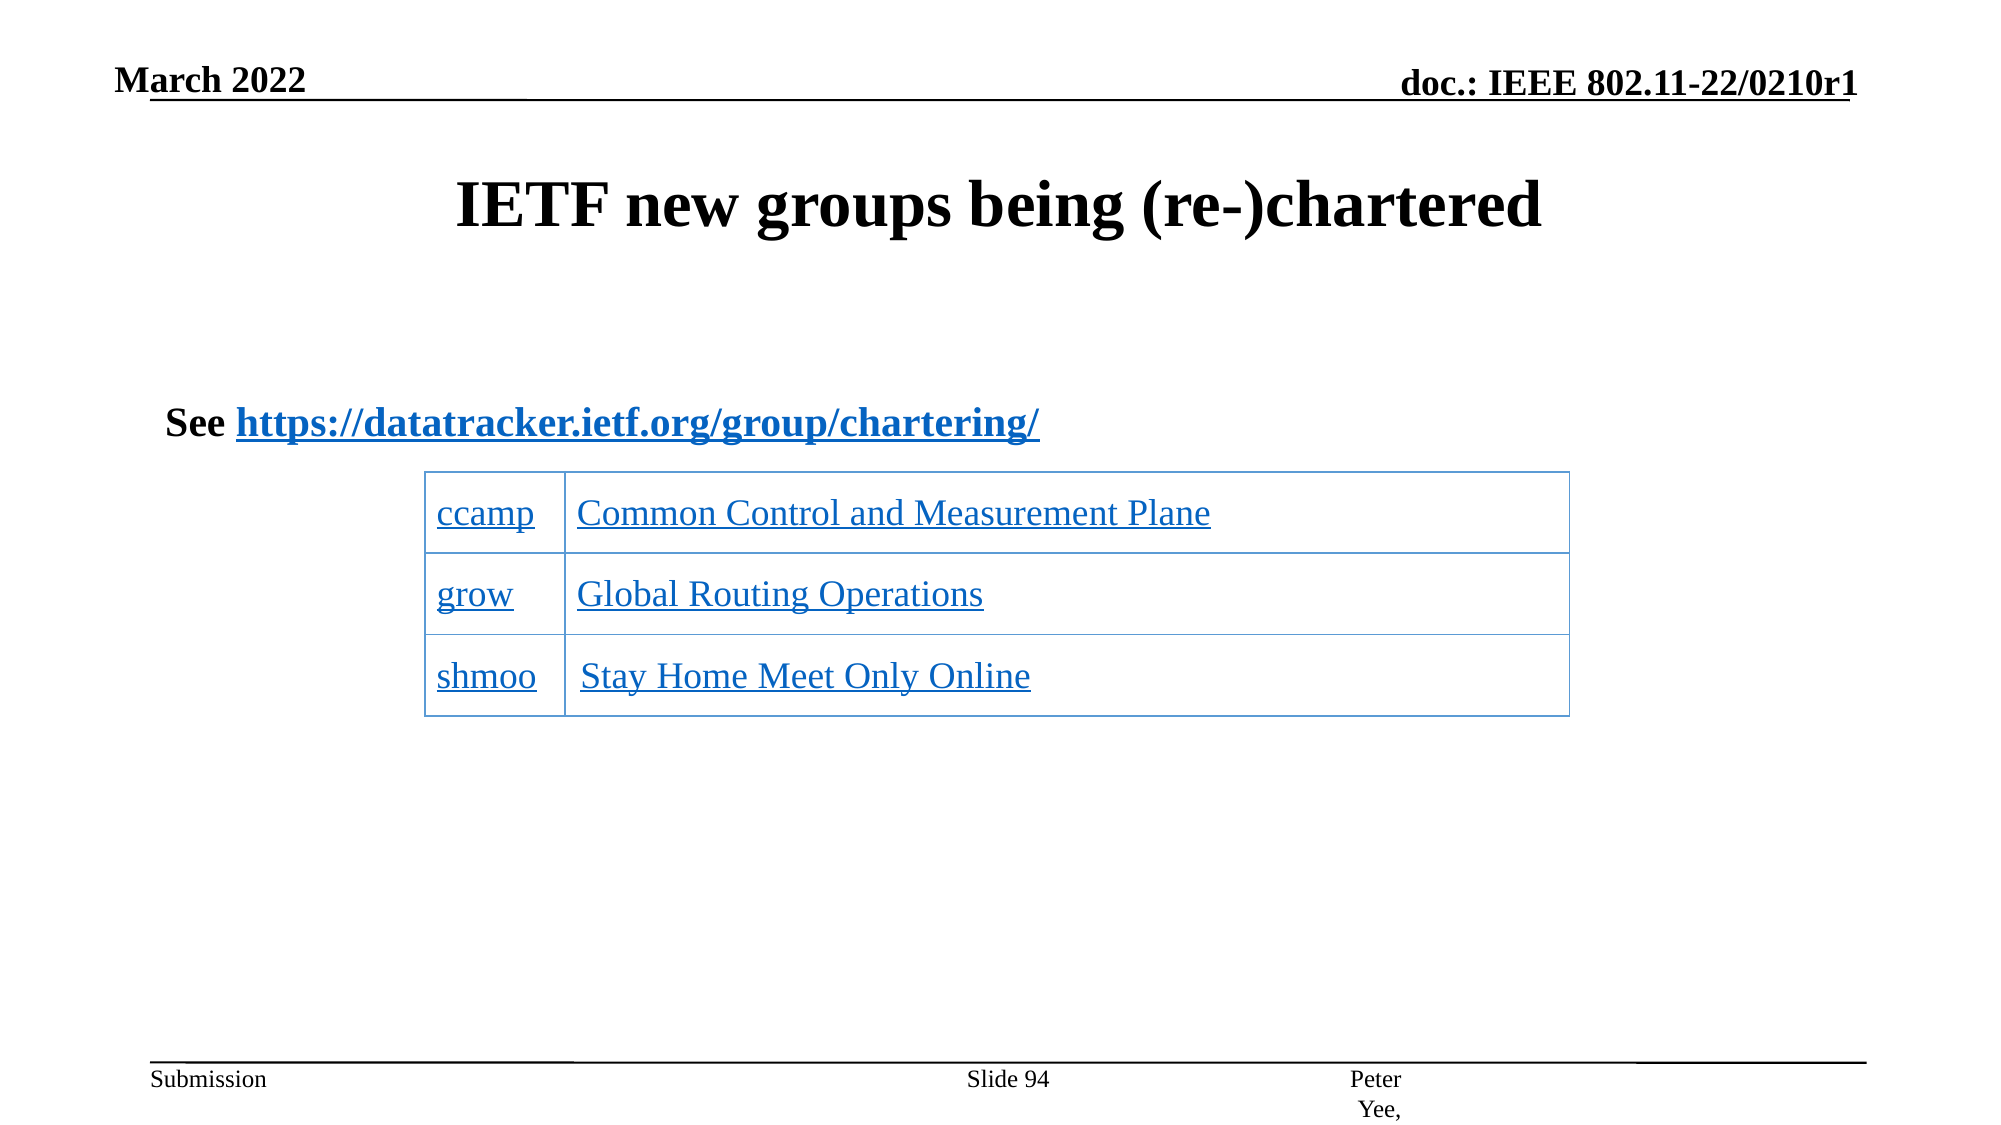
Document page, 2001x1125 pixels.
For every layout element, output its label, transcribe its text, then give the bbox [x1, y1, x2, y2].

table_header ccamp [426, 473, 564, 552]
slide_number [114, 0, 426, 101]
footer Peter Yee, AKAYLA [1324, 1061, 1402, 1125]
table_cell Global Routing Operations [566, 554, 1569, 634]
table_cell shmoo [426, 635, 564, 715]
table_header Common Control and Measurement Plane [566, 473, 1569, 552]
table_cell Stay Home Meet Only Online [566, 635, 1569, 715]
table_cell grow [426, 554, 564, 634]
title IETF new groups being (re-)chartered [149, 112, 1850, 288]
list See https://datatracker.ietf.org/group/chartering/ [149, 324, 1850, 1000]
slide_number Slide 94 [950, 1061, 1067, 1123]
